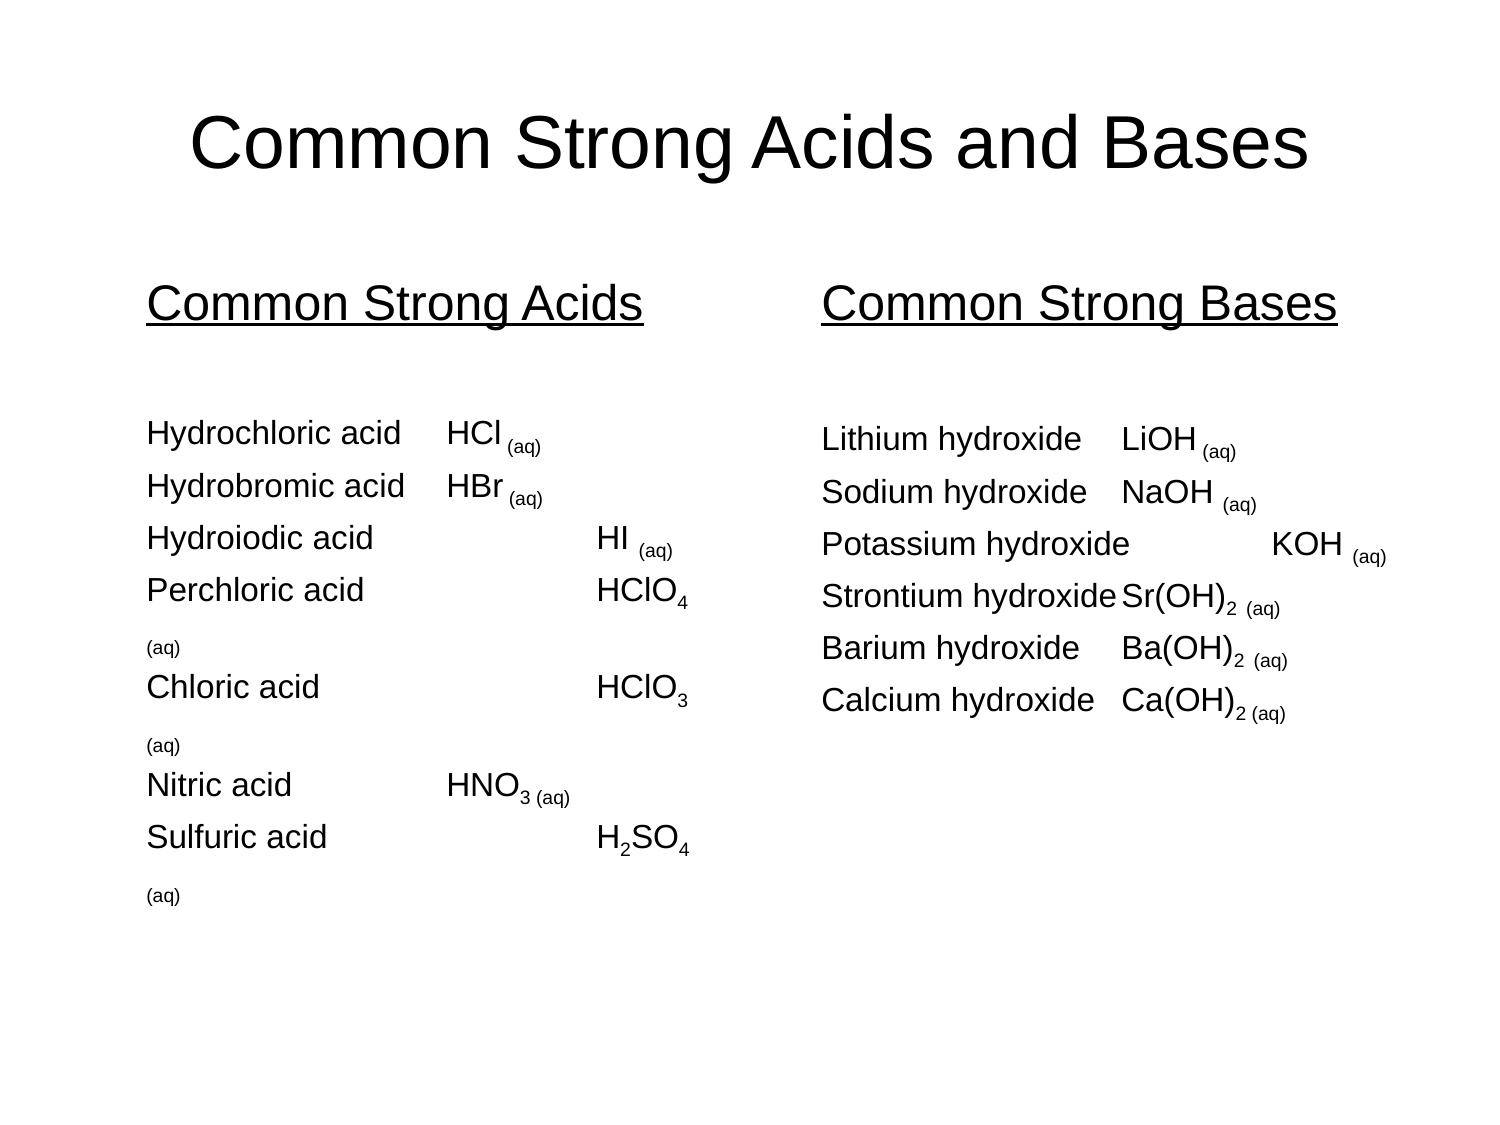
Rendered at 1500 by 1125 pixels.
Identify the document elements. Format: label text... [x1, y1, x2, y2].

title Common Strong Acids and Bases [75, 45, 1425, 233]
list Common Strong Bases Lithium hydroxide LiOH (aq) Sodium hydroxide NaOH (aq) Potassium hydroxide KOH (aq) Strontium hydroxide Sr(OH)2 (aq) Barium hydroxide Ba(OH)2 (aq) Calcium hydroxide Ca(OH)2 (aq) [750, 237, 1425, 1005]
list Common Strong Acids Hydrochloric acid HCl (aq) Hydrobromic acid HBr (aq) Hydroiodic acid HI (aq) Perchloric acid HClO4 (aq) Chloric acid HClO3 (aq) Nitric acid HNO3 (aq) Sulfuric acid H2SO4 (aq) [75, 262, 738, 1005]
